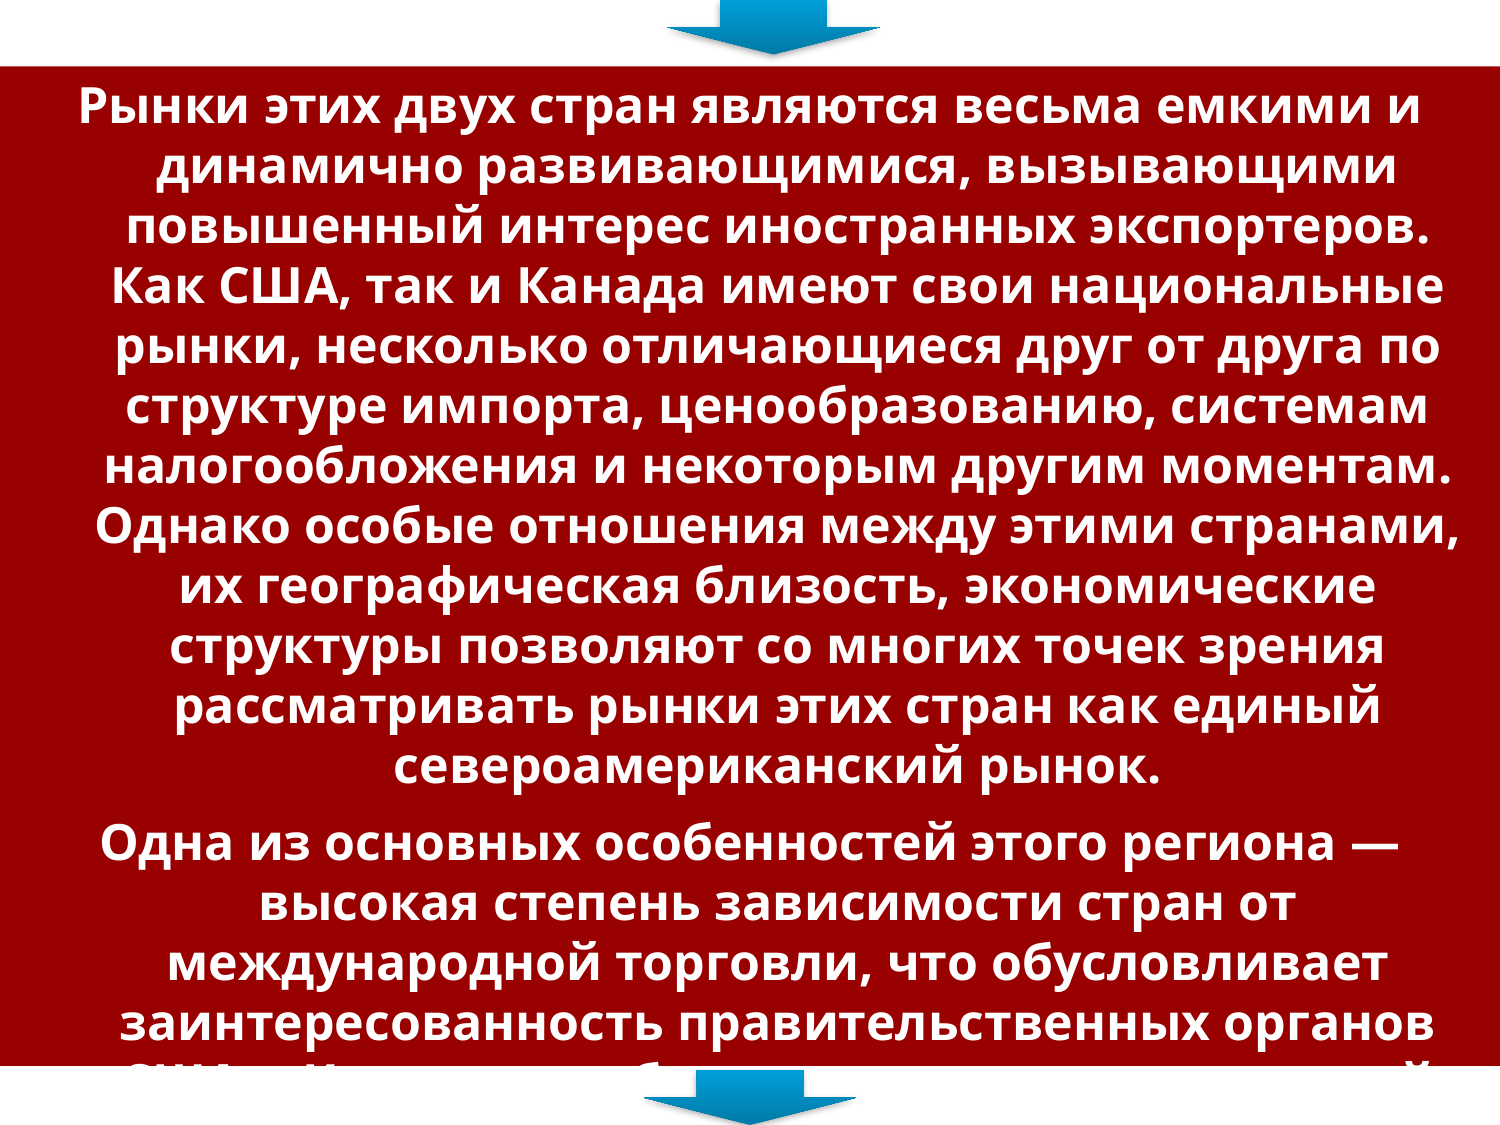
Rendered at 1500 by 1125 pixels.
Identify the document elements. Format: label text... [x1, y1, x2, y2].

text_box [667, 0, 880, 55]
text_box [643, 1070, 857, 1125]
list Рынки этих двух стран являются весьма емкими и динамично развивающимися, вызывающими повышенный интерес иностранных экспортеров. Как США, так и Канада имеют свои национальные рынки, несколько отличающиеся друг от друга по структуре импорта, ценообразованию, системам налогообложения и некоторым другим моментам. Однако особые отношения между этими странами, их географическая близость, экономические структуры позволяют со многих точек зрения рассматривать рынки этих стран как единый североамериканский рынок. Одна из основных особенностей этого региона — высокая степень зависимости стран от международной торговли, что обусловливает заинтересованность правительственных органов США и Канады в либерализации международной торговли и формировании эффективных институтов и инструментов ее регулирования. [0, 66, 1500, 1066]
